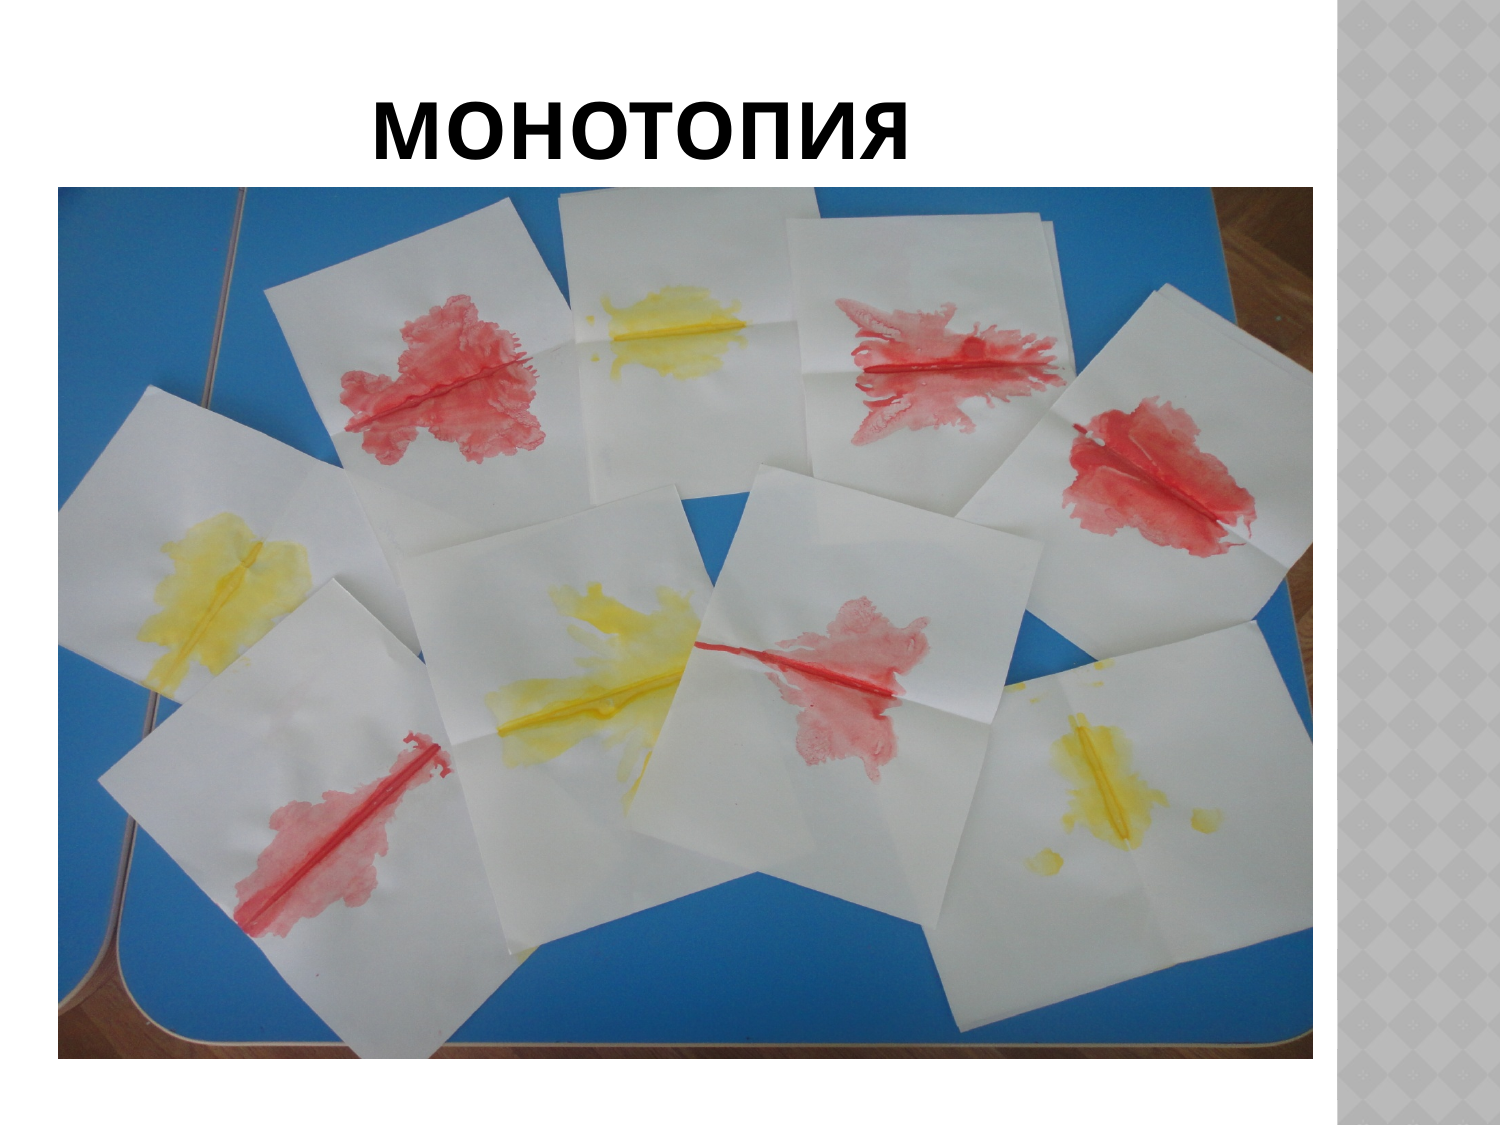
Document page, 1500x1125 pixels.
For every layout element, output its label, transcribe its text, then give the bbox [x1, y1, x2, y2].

title Монотопия [75, 52, 1263, 176]
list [58, 187, 1313, 1060]
